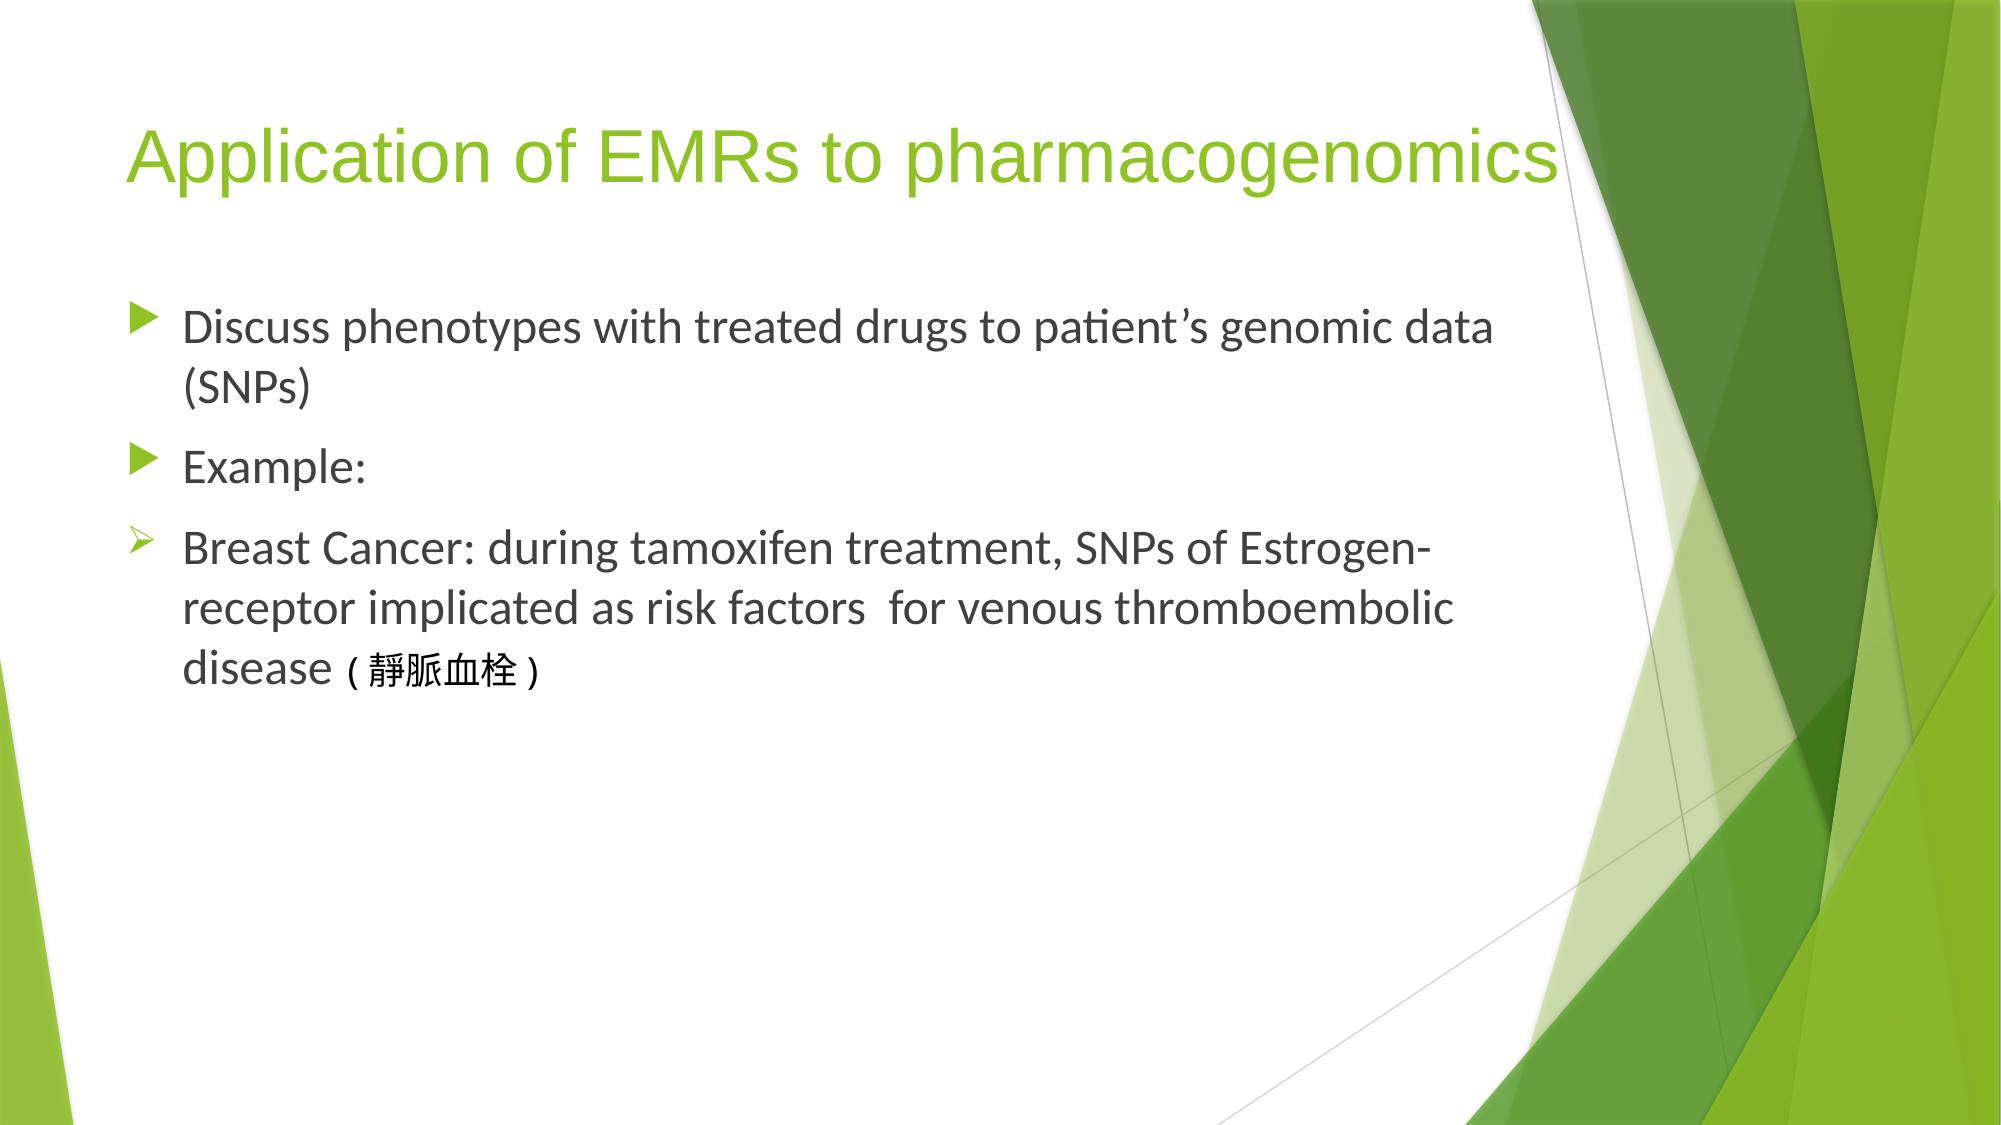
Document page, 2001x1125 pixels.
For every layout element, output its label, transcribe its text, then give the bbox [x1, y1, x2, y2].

title Application of EMRs to pharmacogenomics [111, 99, 1672, 317]
text_box (靜脈血栓) [333, 639, 553, 700]
list Discuss phenotypes with treated drugs to patient’s genomic data (SNPs) Example: Breast Cancer: during tamoxifen treatment, SNPs of Estrogen-receptor implicated as risk factors for venous thromboembolic disease [111, 285, 1522, 923]
